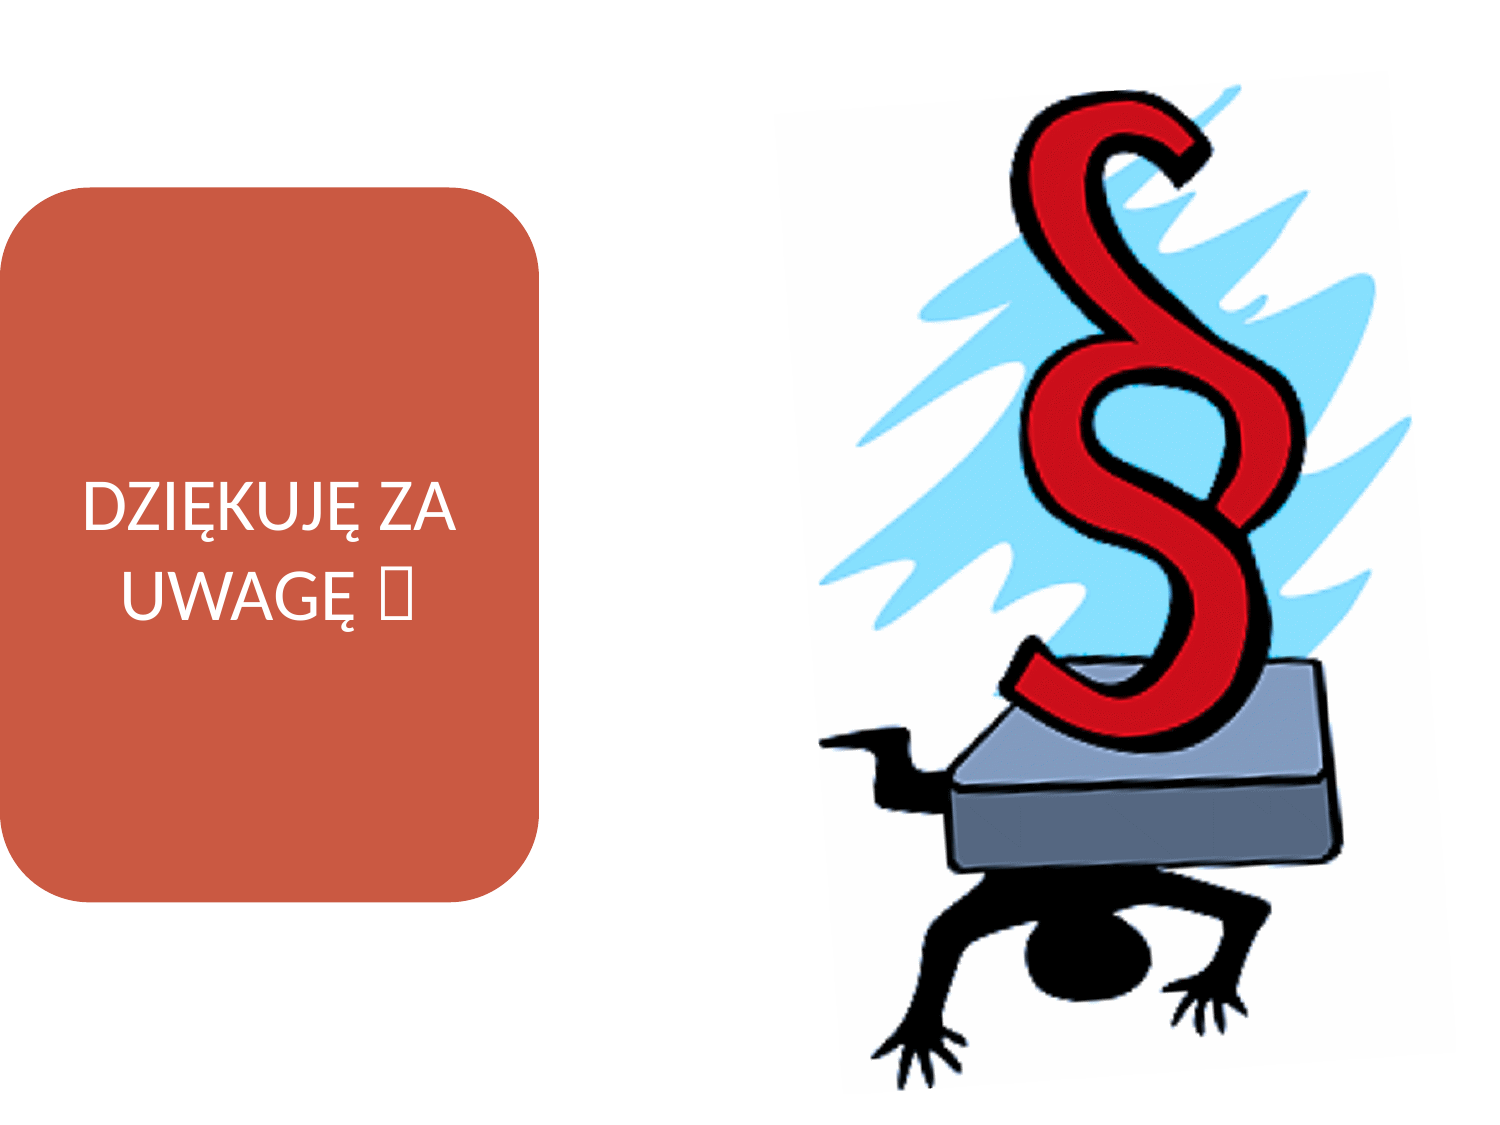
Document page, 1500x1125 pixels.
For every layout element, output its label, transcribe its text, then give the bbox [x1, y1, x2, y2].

picture [775, 72, 1455, 1093]
text_box DZIĘKUJĘ ZA UWAGĘ  [0, 185, 542, 905]
